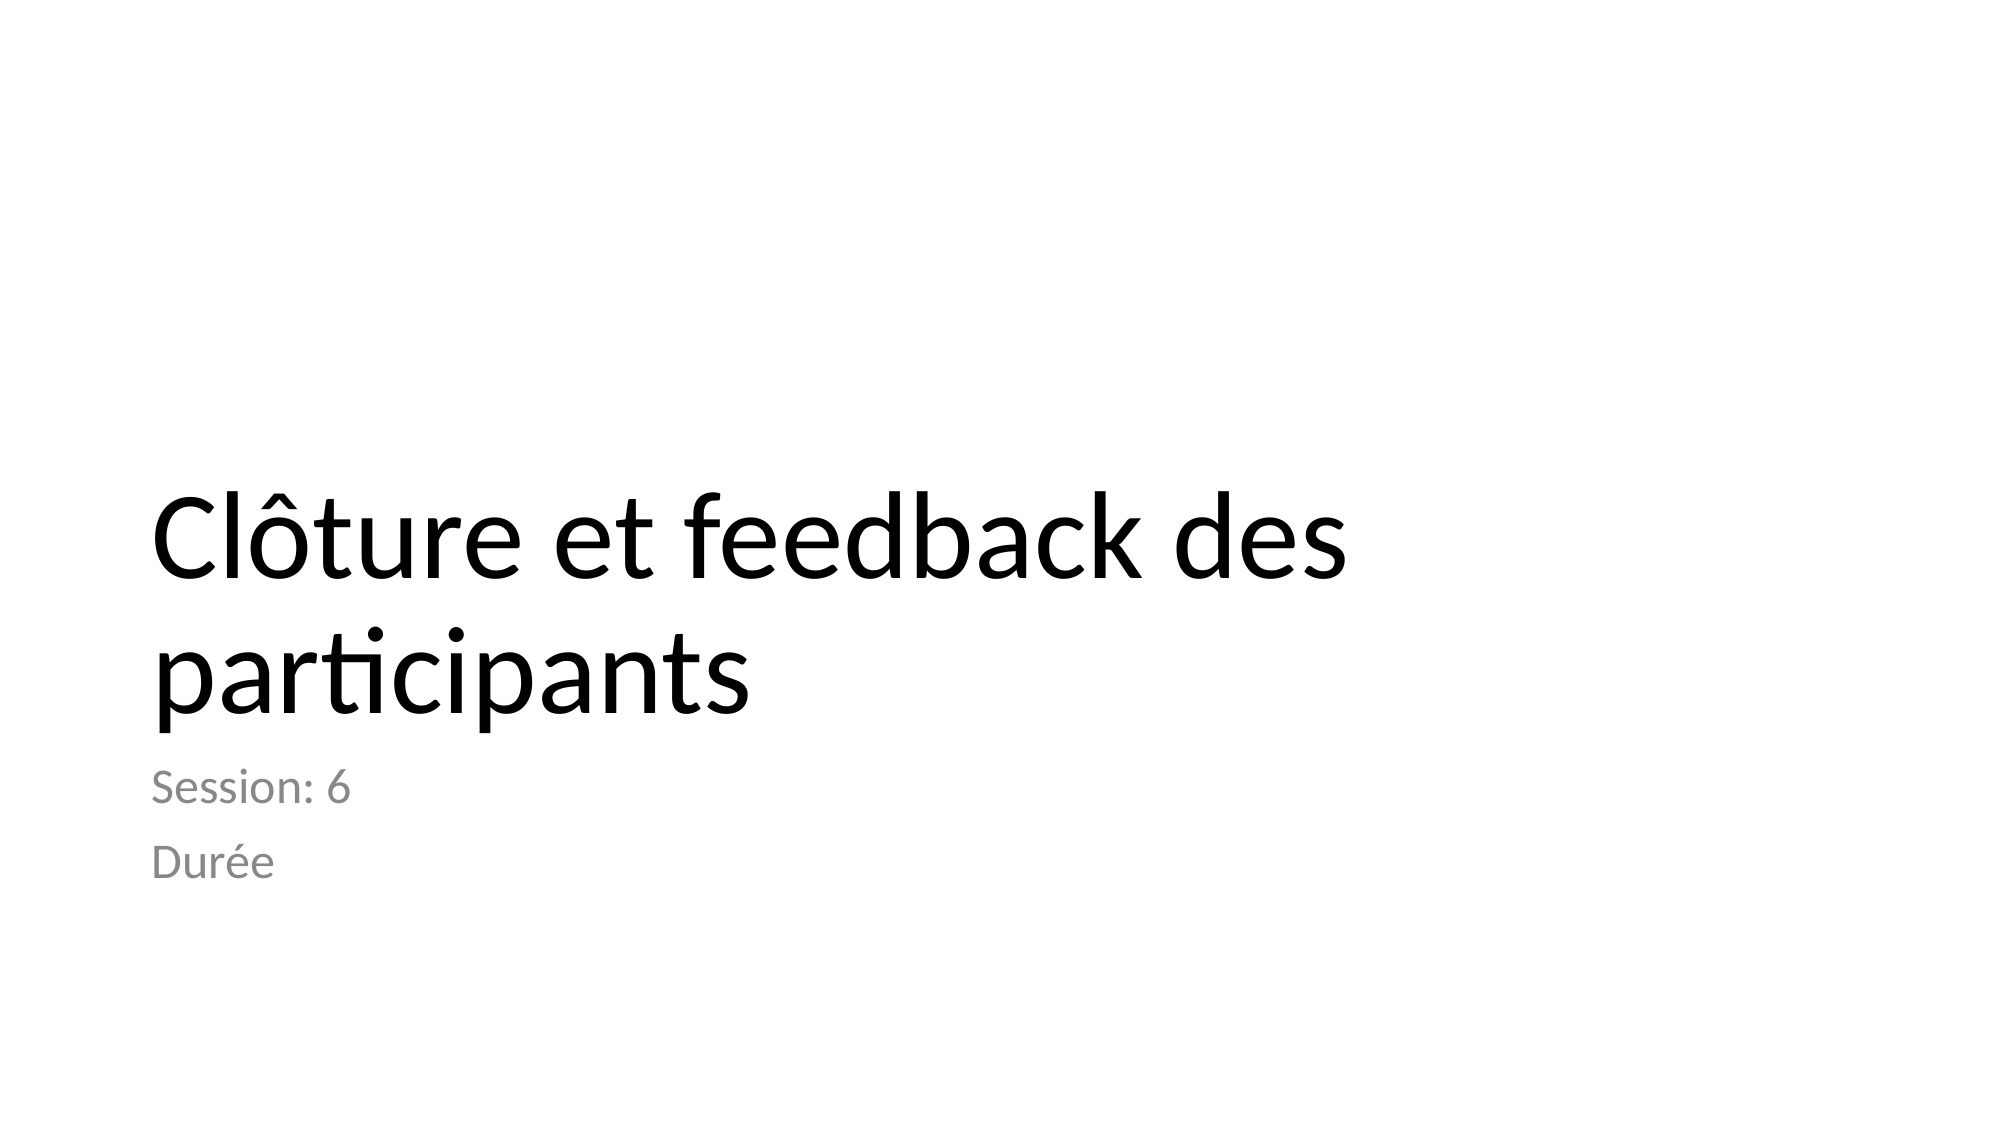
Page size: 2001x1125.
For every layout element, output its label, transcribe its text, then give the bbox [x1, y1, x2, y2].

title Clôture et feedback des participants [136, 280, 1862, 749]
list Session: 6 Durée [136, 752, 1862, 999]
